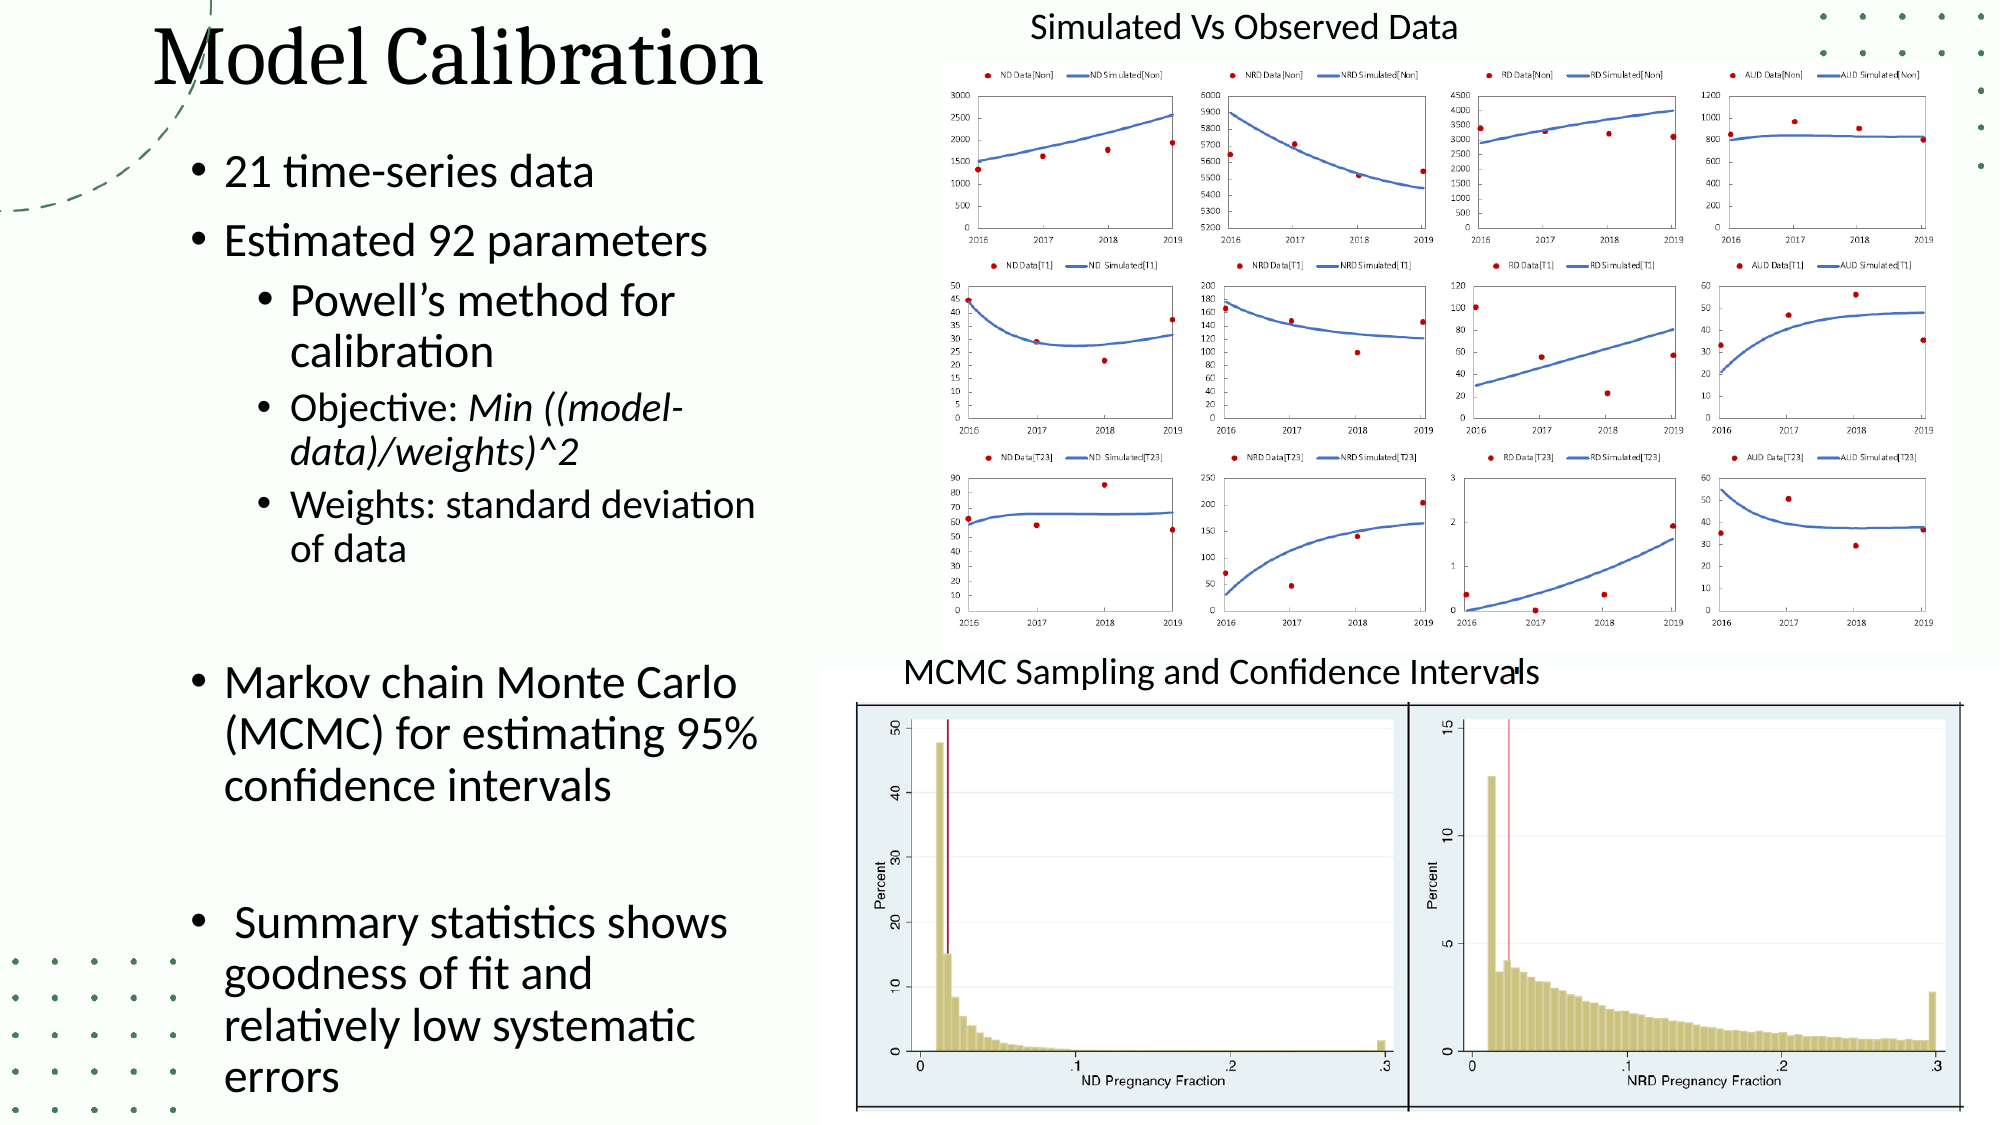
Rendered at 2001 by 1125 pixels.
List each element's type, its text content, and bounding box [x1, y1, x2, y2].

title Model Calibration [212, 0, 1820, 212]
list 21 time-series data Estimated 92 parameters Powell’s method for calibration Objective: Min ((model-data)/weights)^2 Weights: standard deviation of data Markov chain Monte Carlo (MCMC) for estimating 95% confidence intervals Summary statistics shows goodness of fit and relatively low systematic errors [175, 138, 780, 1113]
picture [819, 667, 2000, 1125]
picture [0, 0, 212, 212]
picture [942, 13, 1984, 654]
picture [12, 958, 176, 1113]
text_box MCMC Sampling and Confidence Intervals [888, 640, 2000, 667]
text_box Simulated Vs Observed Data [1015, 0, 1863, 54]
